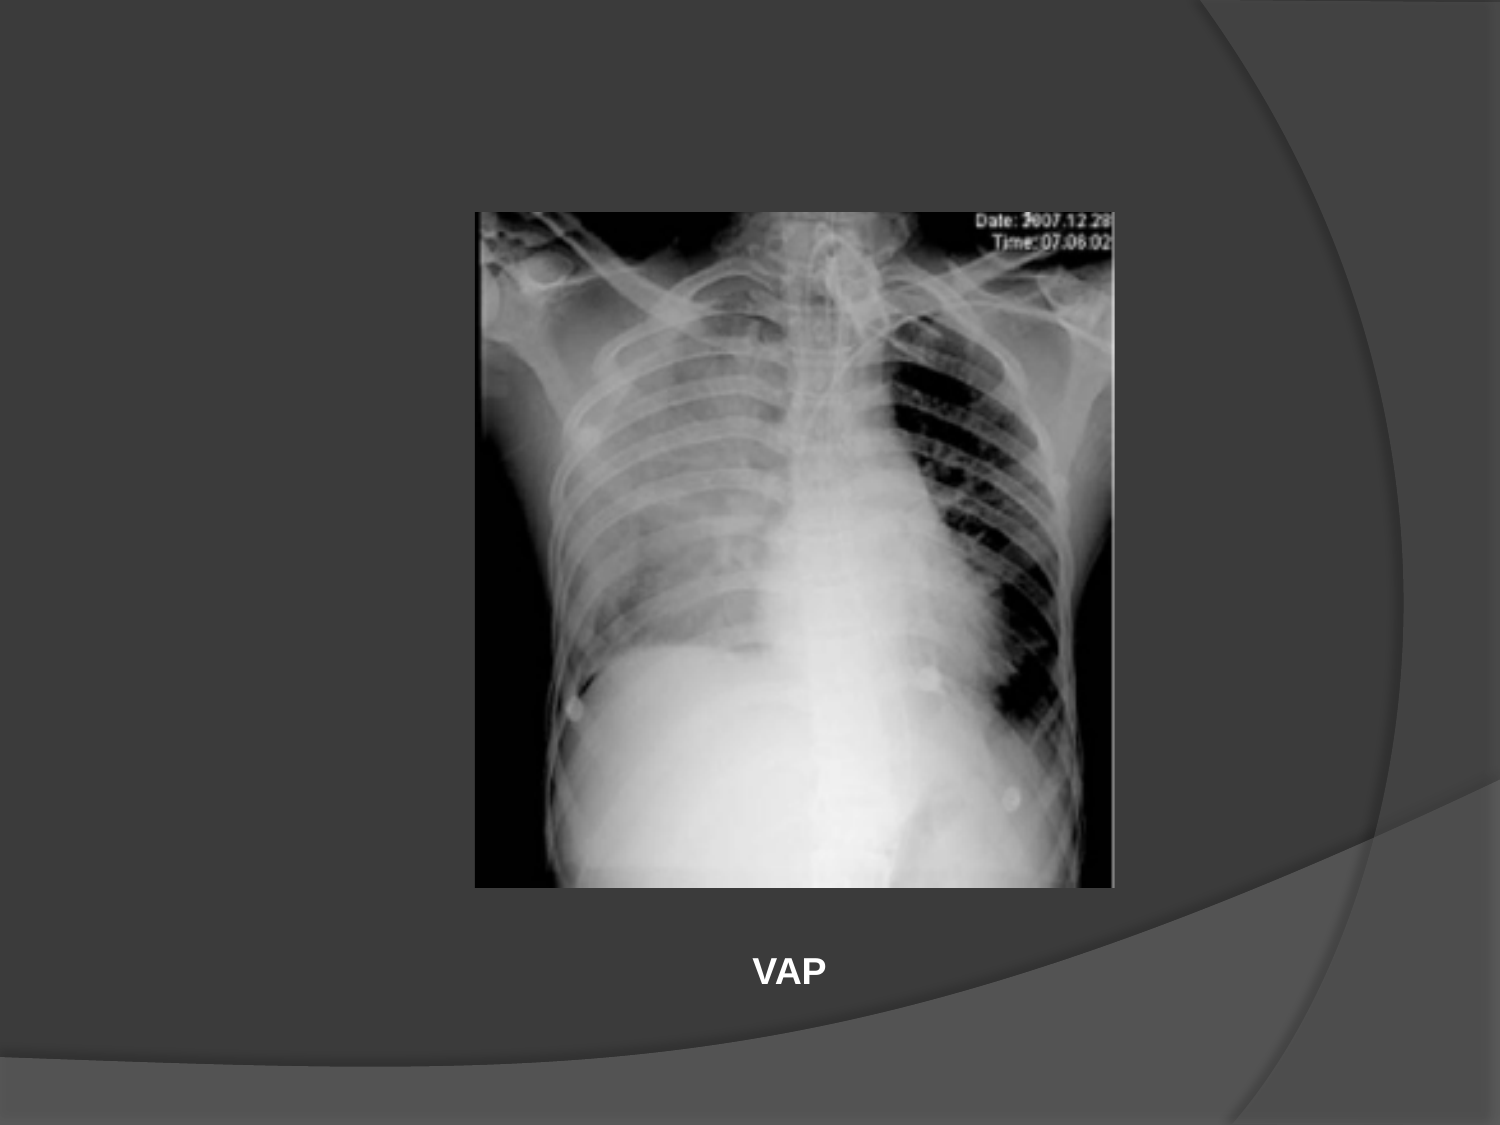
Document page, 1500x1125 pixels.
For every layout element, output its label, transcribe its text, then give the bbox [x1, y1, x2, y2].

text_box VAP [737, 939, 852, 1000]
picture [474, 212, 1115, 888]
